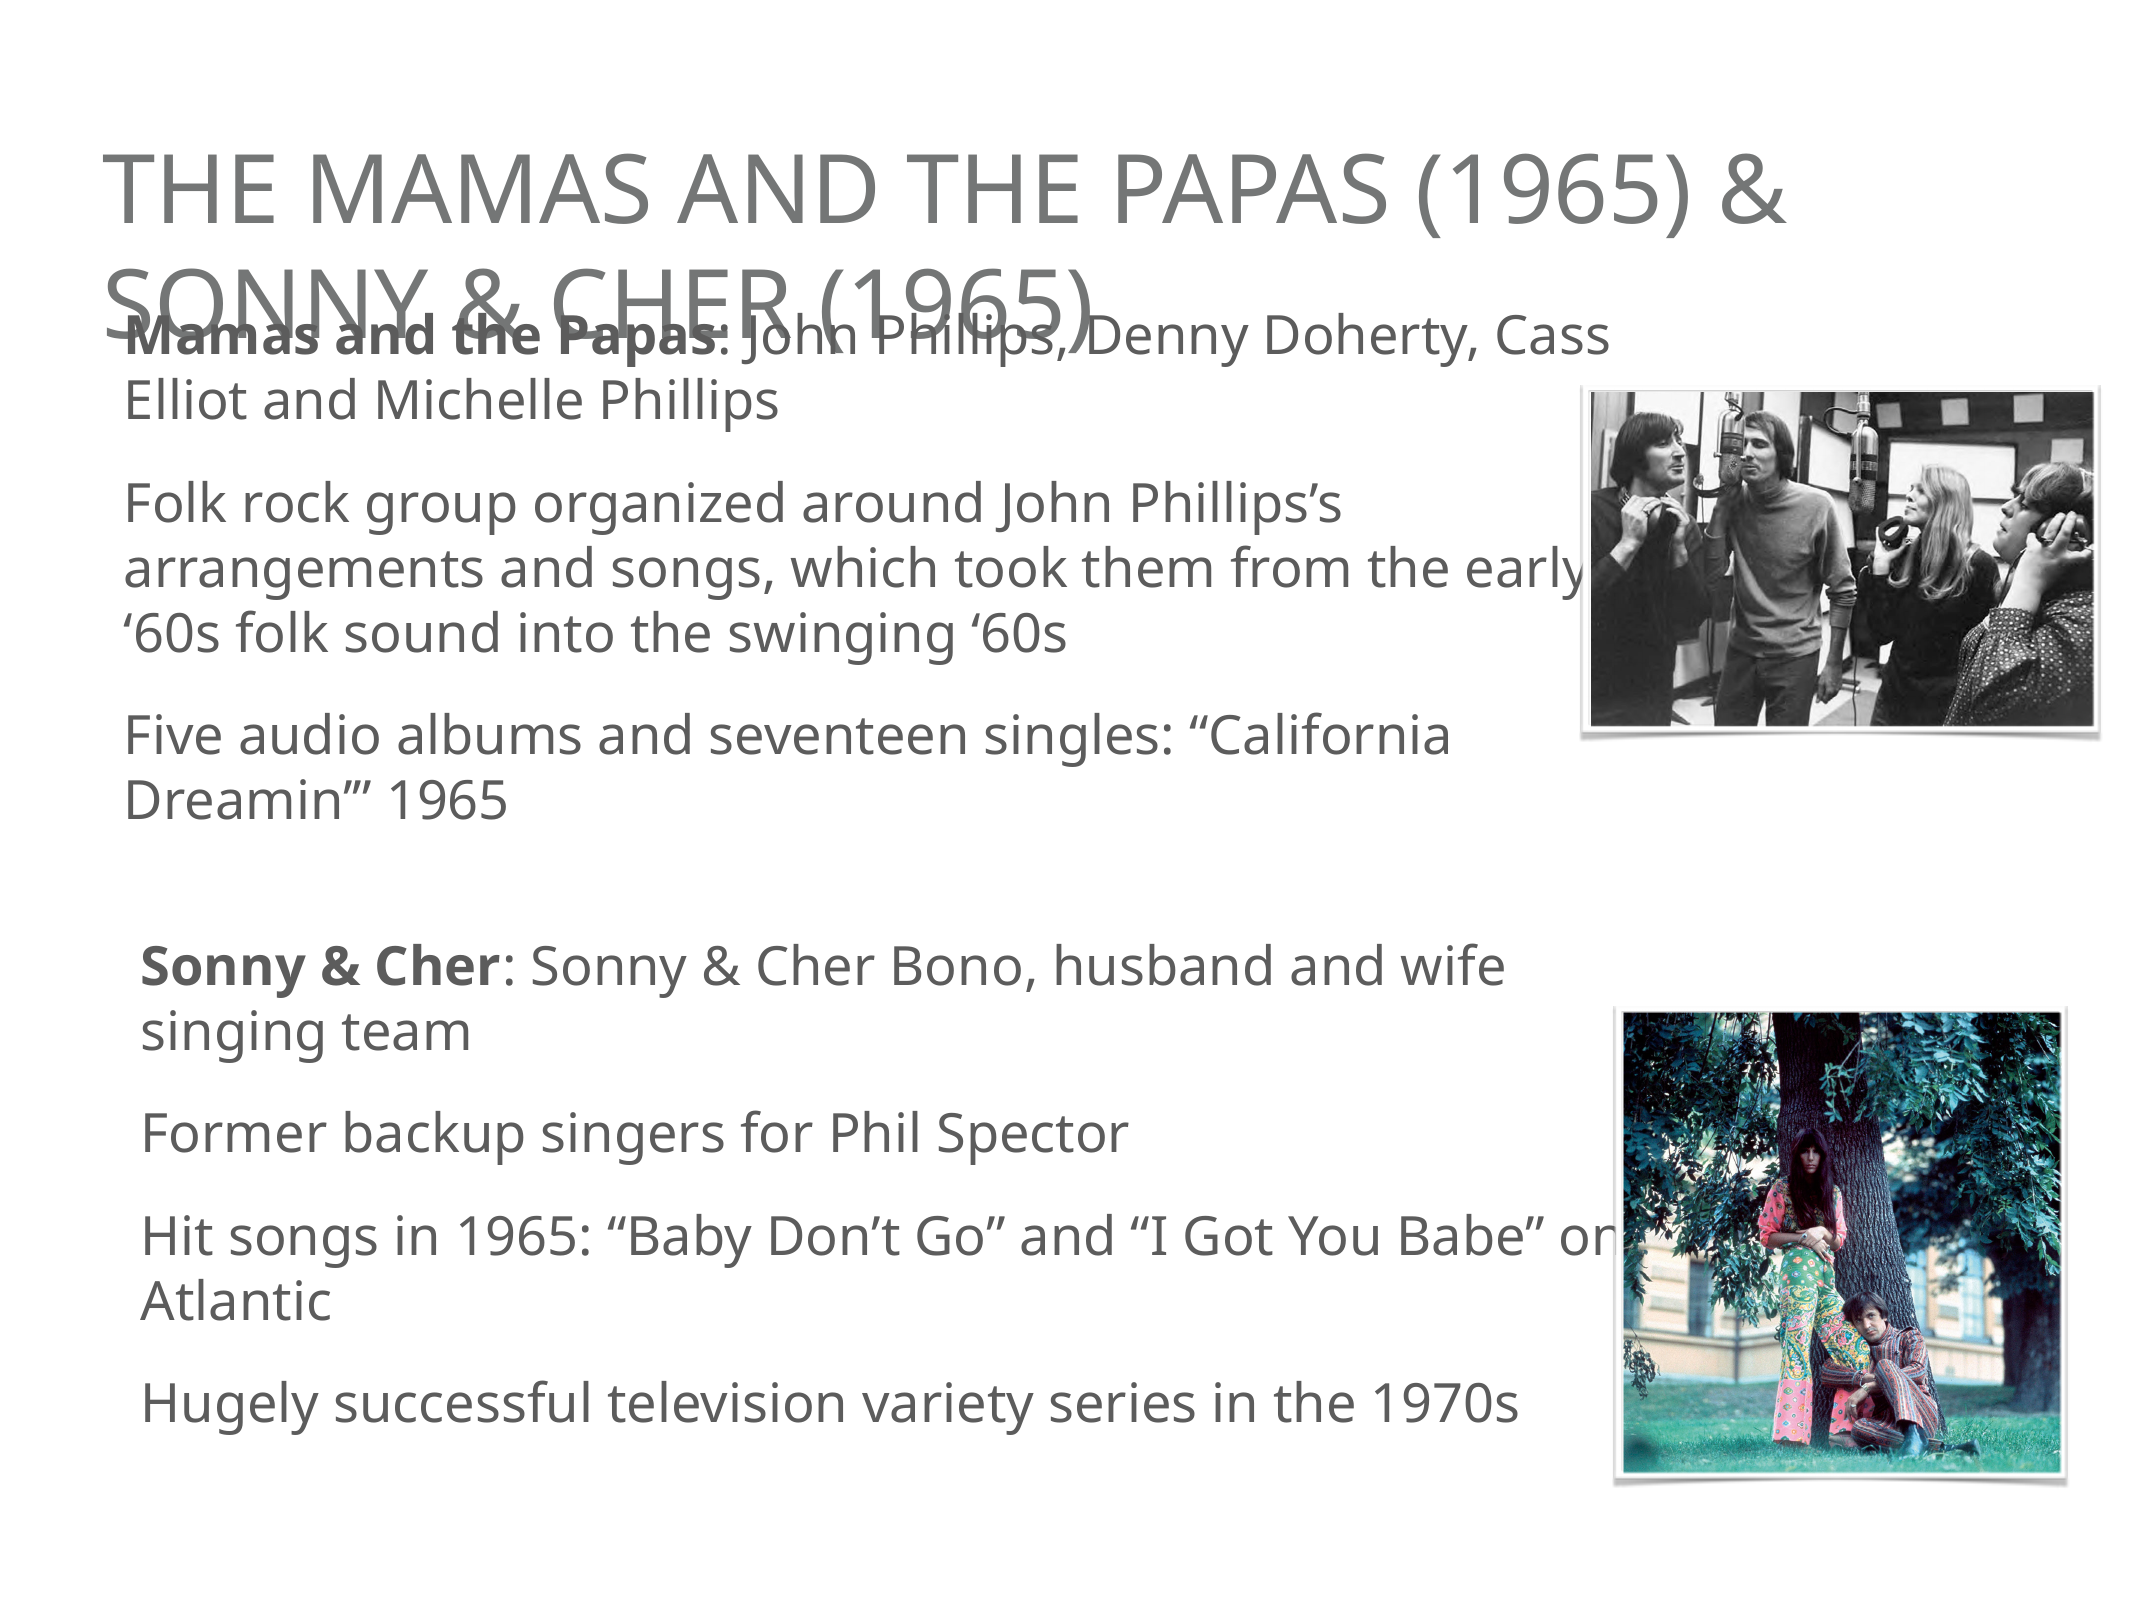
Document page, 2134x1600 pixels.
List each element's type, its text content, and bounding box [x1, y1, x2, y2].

title The Mamas and the Papas (1965) & Sonny & Cher (1965) [93, 119, 2041, 239]
text_box Sonny & Cher: Sonny & Cher Bono, husband and wife singing team Former backup singers for Phil Spector Hit songs in 1965: “Baby Don’t Go” and “I Got You Babe” on Atlantic Hugely successful television variety series in the 1970s [132, 922, 1650, 1442]
text_box Mamas and the Papas: John Phillips, Denny Doherty, Cass Elliot and Michelle Phillips Folk rock group organized around John Phillips’s arrangements and songs, which took them from the early ‘60s folk sound into the swinging ‘60s Five audio albums and seventeen singles: “California Dreamin’” 1965 [115, 292, 1634, 839]
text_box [1612, 1006, 2073, 1493]
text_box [1579, 385, 2106, 746]
